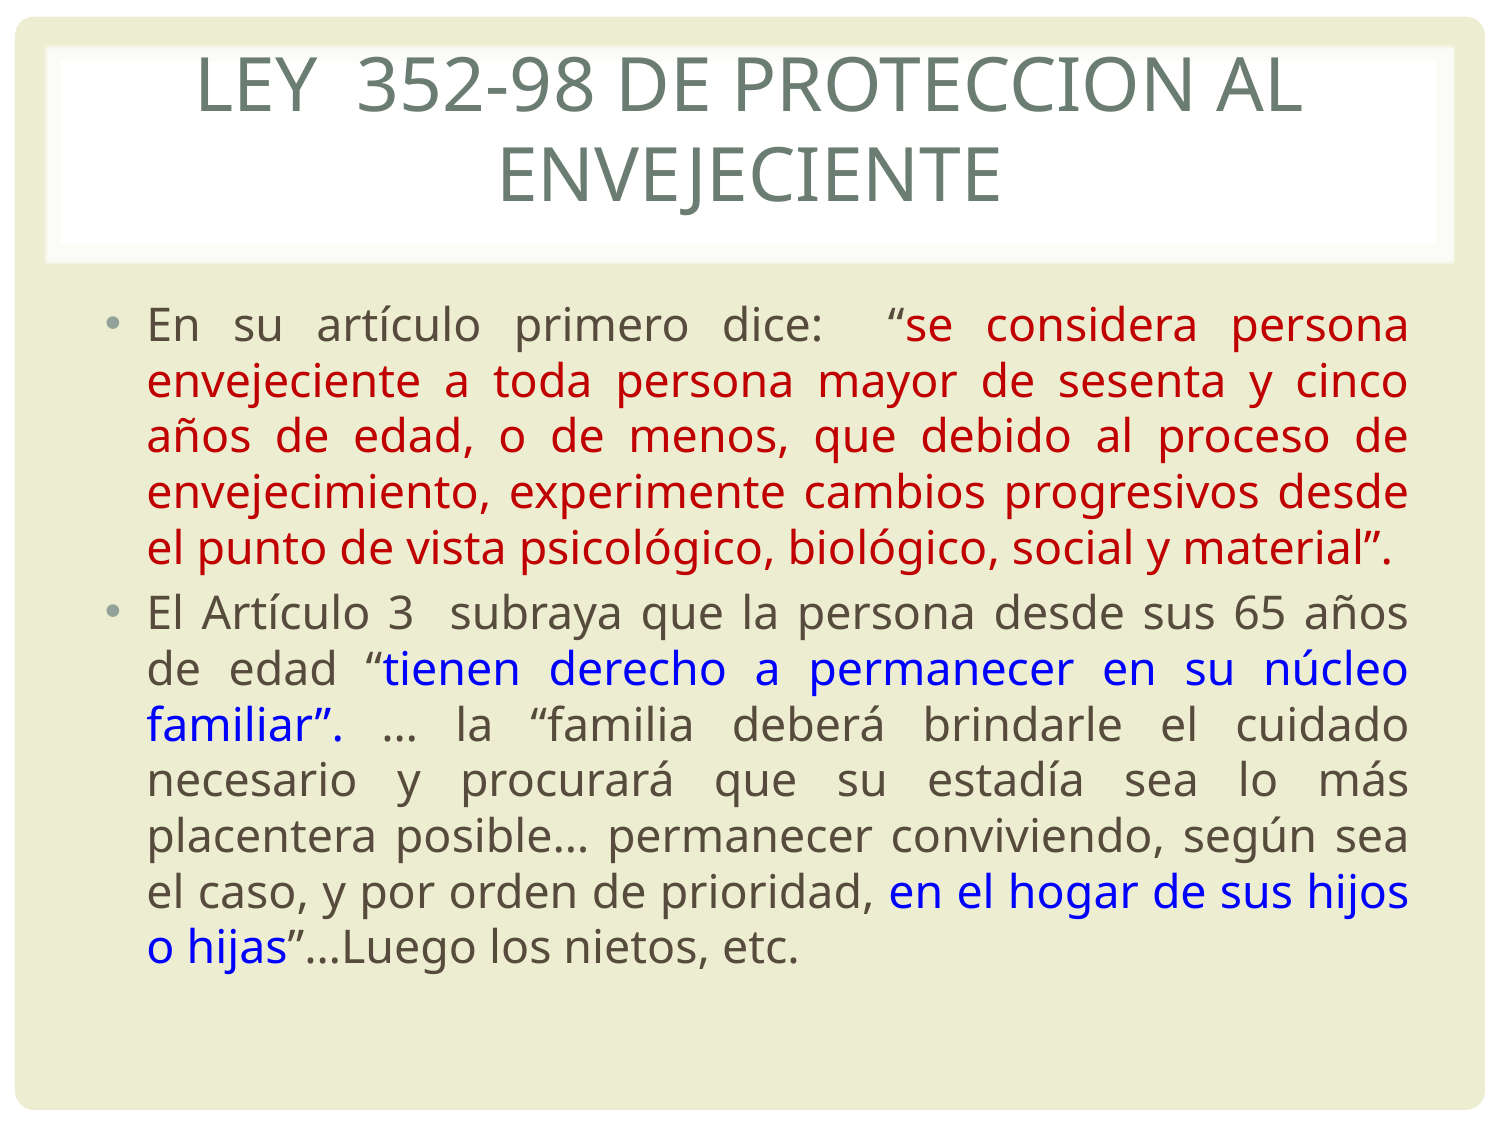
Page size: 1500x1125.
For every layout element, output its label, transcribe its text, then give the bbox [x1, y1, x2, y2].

title LEY 352-98 DE PROTECCION AL ENVEJECIENTE [75, 45, 1425, 209]
list En su artículo primero dice: “se considera persona envejeciente a toda persona mayor de sesenta y cinco años de edad, o de menos, que debido al proceso de envejecimiento, experimente cambios progresivos desde el punto de vista psicológico, biológico, social y material”. El Artículo 3 subraya que la persona desde sus 65 años de edad “tienen derecho a permanecer en su núcleo familiar”. … la “familia deberá brindarle el cuidado necesario y procurará que su estadía sea lo más placentera posible… permanecer conviviendo, según sea el caso, y por orden de prioridad, en el hogar de sus hijos o hijas”…Luego los nietos, etc. [75, 287, 1425, 1005]
